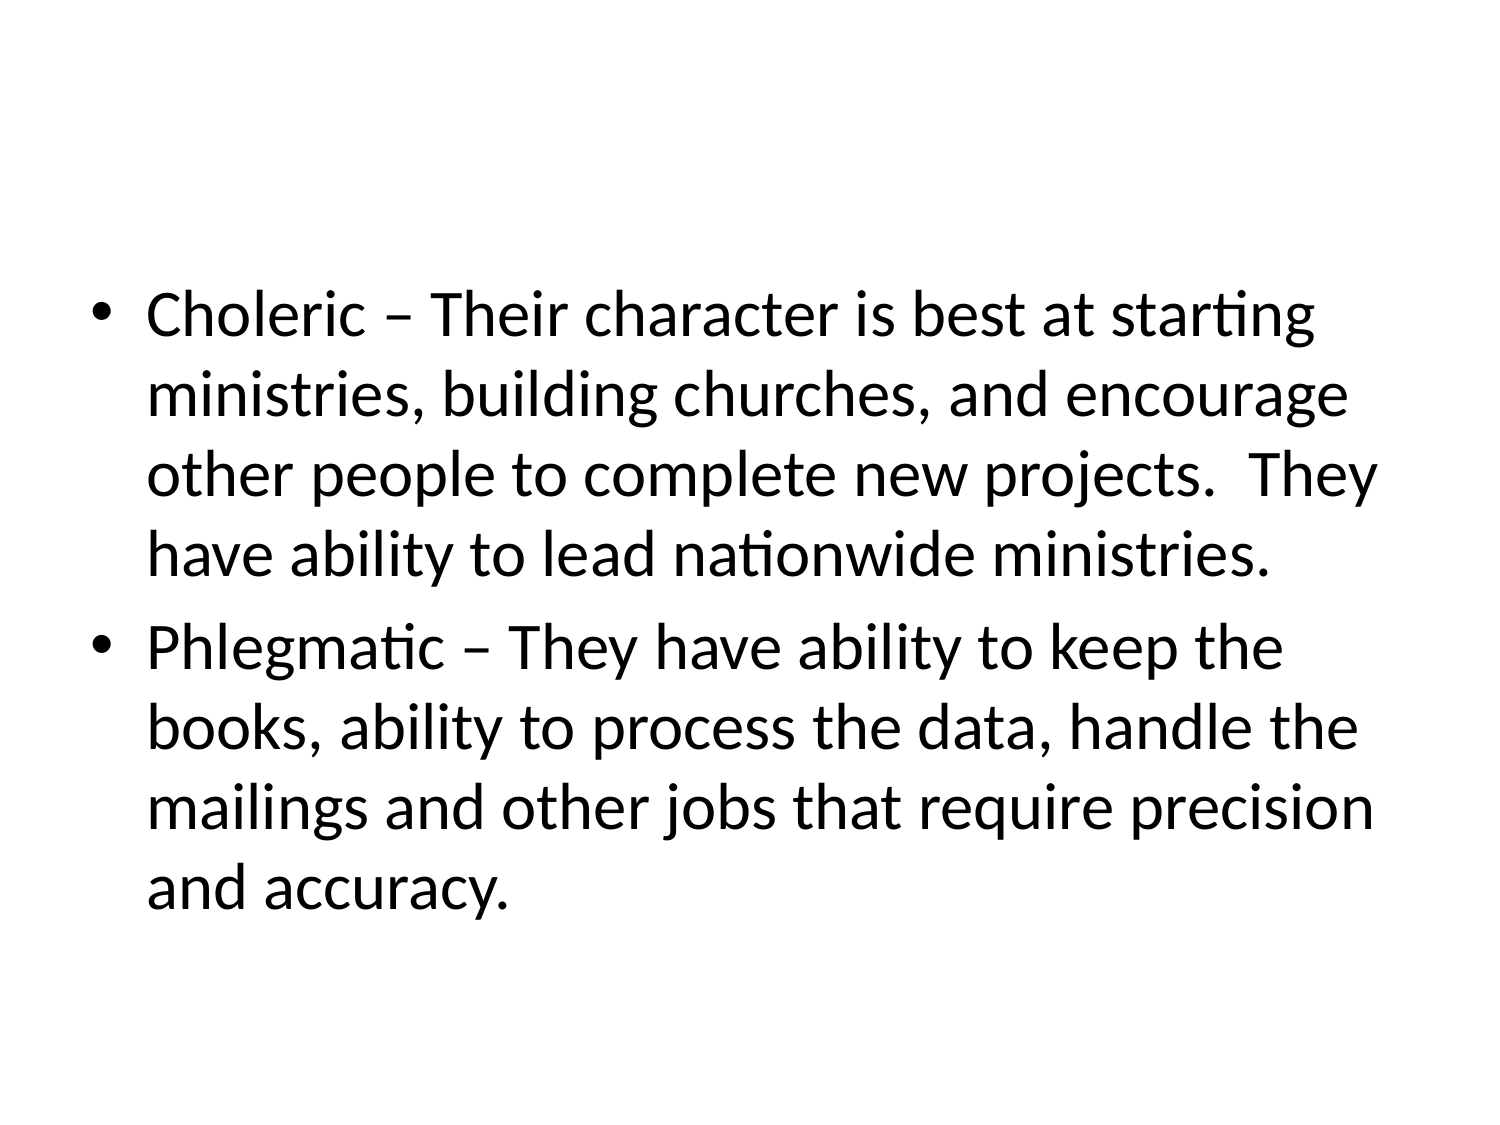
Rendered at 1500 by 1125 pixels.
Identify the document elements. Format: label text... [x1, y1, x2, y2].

list Choleric – Their character is best at starting ministries, building churches, and encourage other people to complete new projects. They have ability to lead nationwide ministries. Phlegmatic – They have ability to keep the books, ability to process the data, handle the mailings and other jobs that require precision and accuracy. [75, 262, 1425, 1005]
